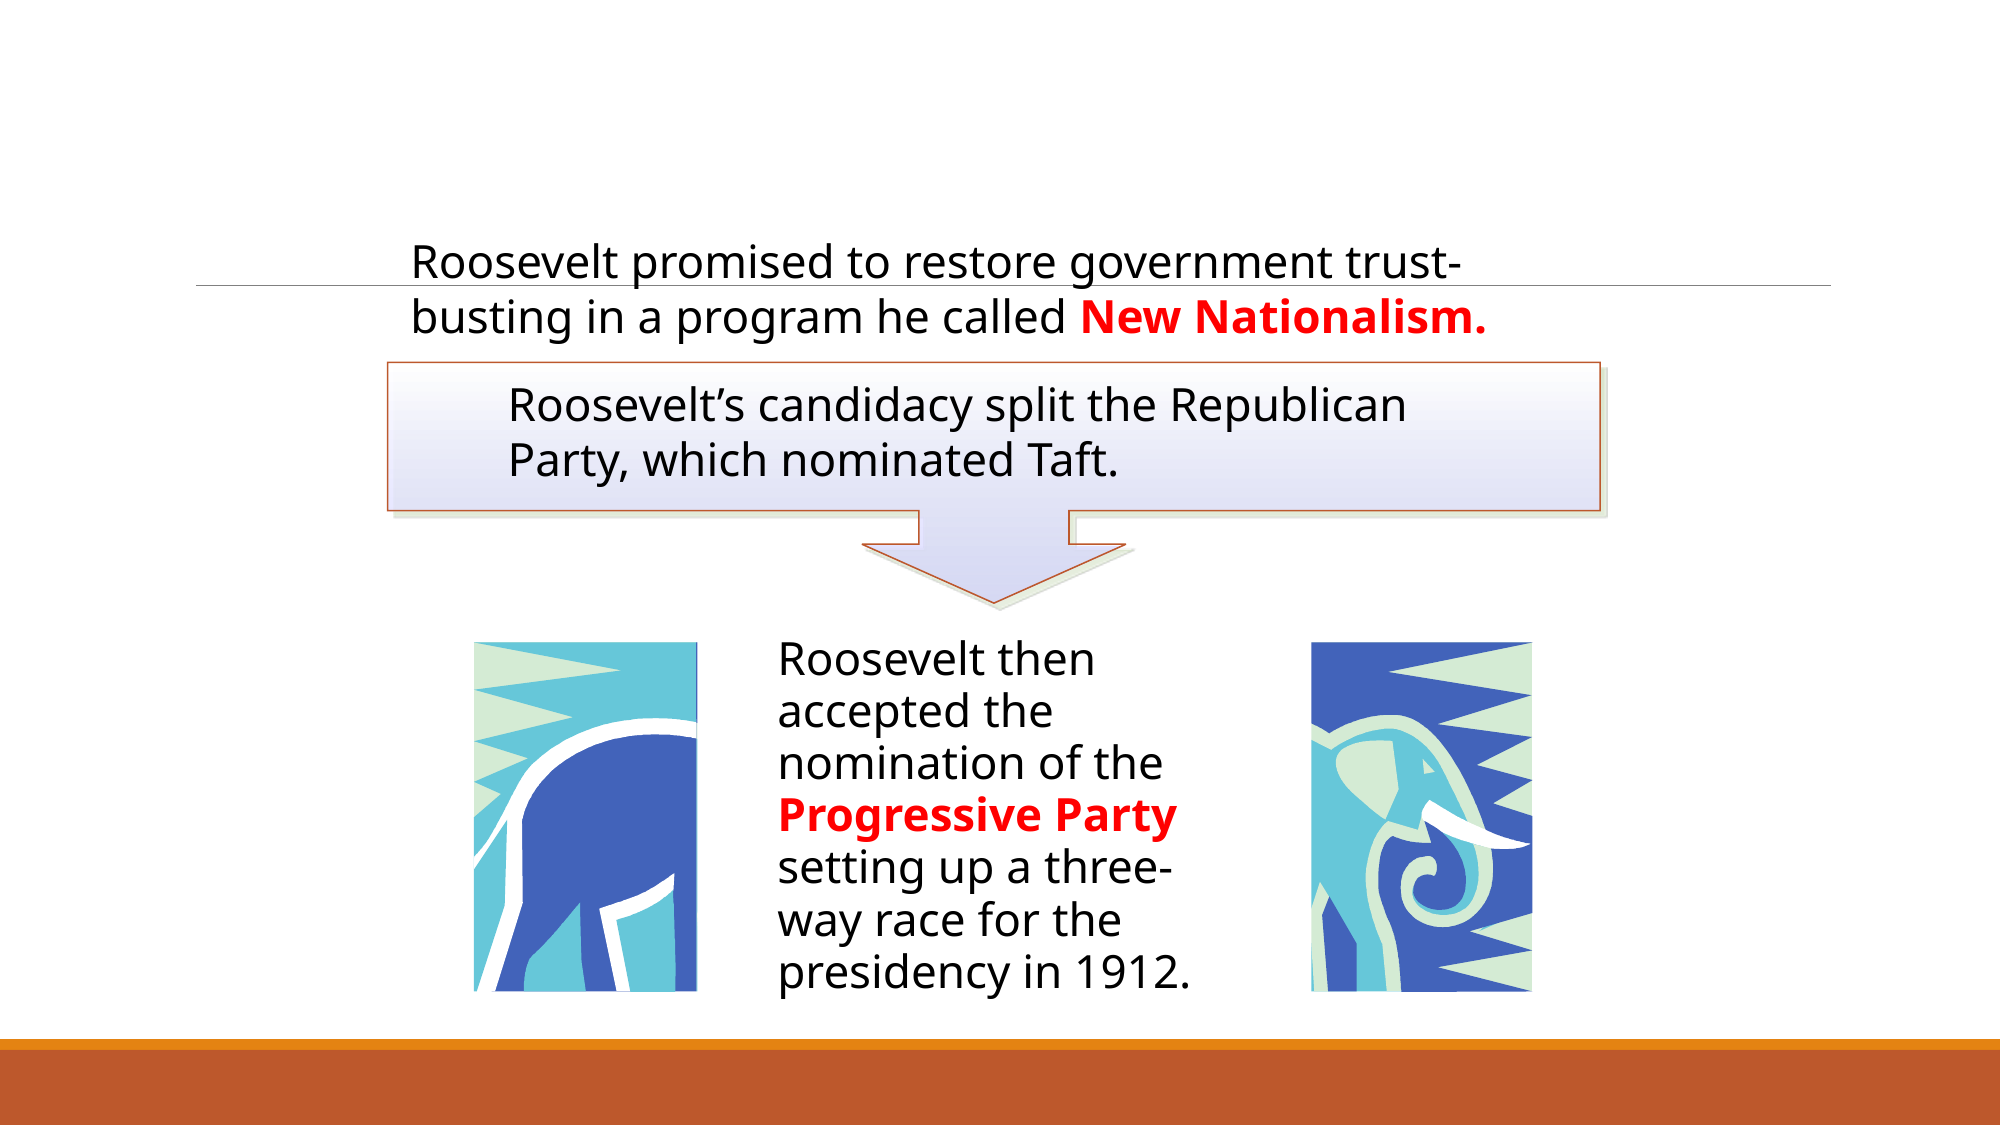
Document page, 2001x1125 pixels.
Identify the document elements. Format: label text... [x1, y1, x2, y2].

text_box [473, 611, 973, 1013]
text_box [387, 362, 1601, 604]
text_box Roosevelt promised to restore government trust-busting in a program he called New Nationalism. [395, 224, 1604, 350]
text_box Roosevelt’s candidacy split the Republican Party, which nominated Taft. [492, 368, 1506, 494]
text_box Roosevelt then accepted the nomination of the Progressive Party setting up a three-way race for the presidency in 1912. [982, 625, 1034, 1007]
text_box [1035, 624, 1538, 1026]
